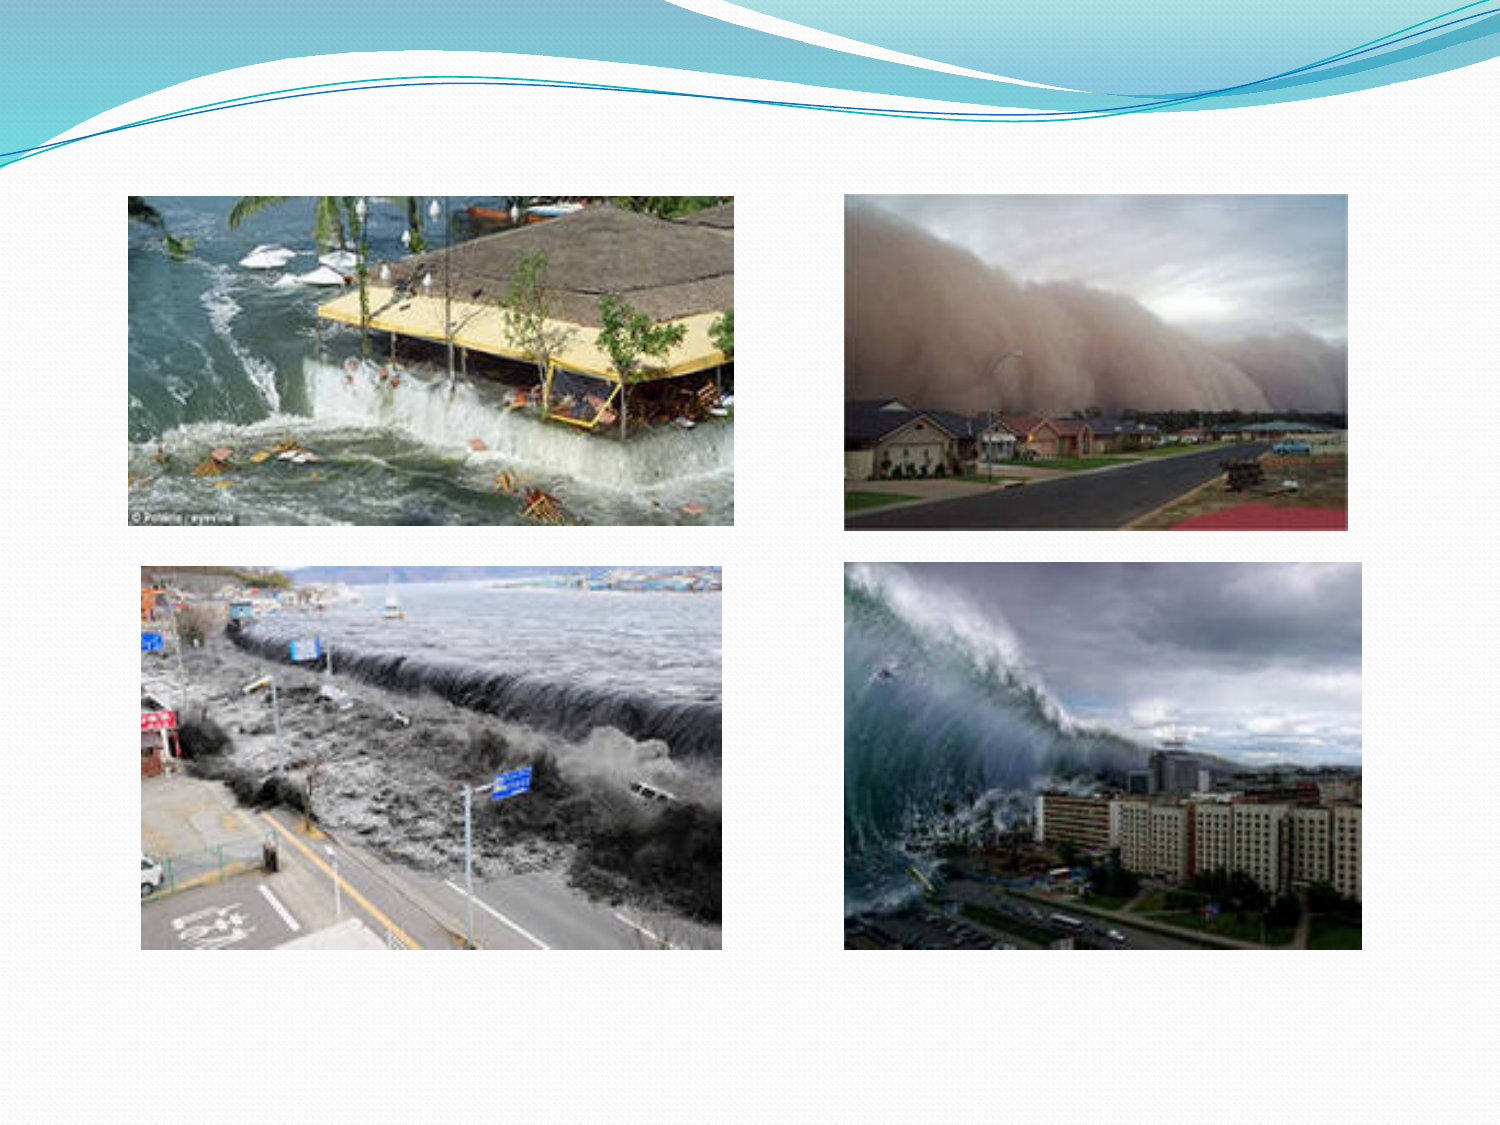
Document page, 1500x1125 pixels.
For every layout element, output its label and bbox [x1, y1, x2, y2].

picture [140, 566, 722, 951]
picture [128, 196, 735, 526]
picture [844, 561, 1362, 950]
picture [844, 194, 1349, 531]
